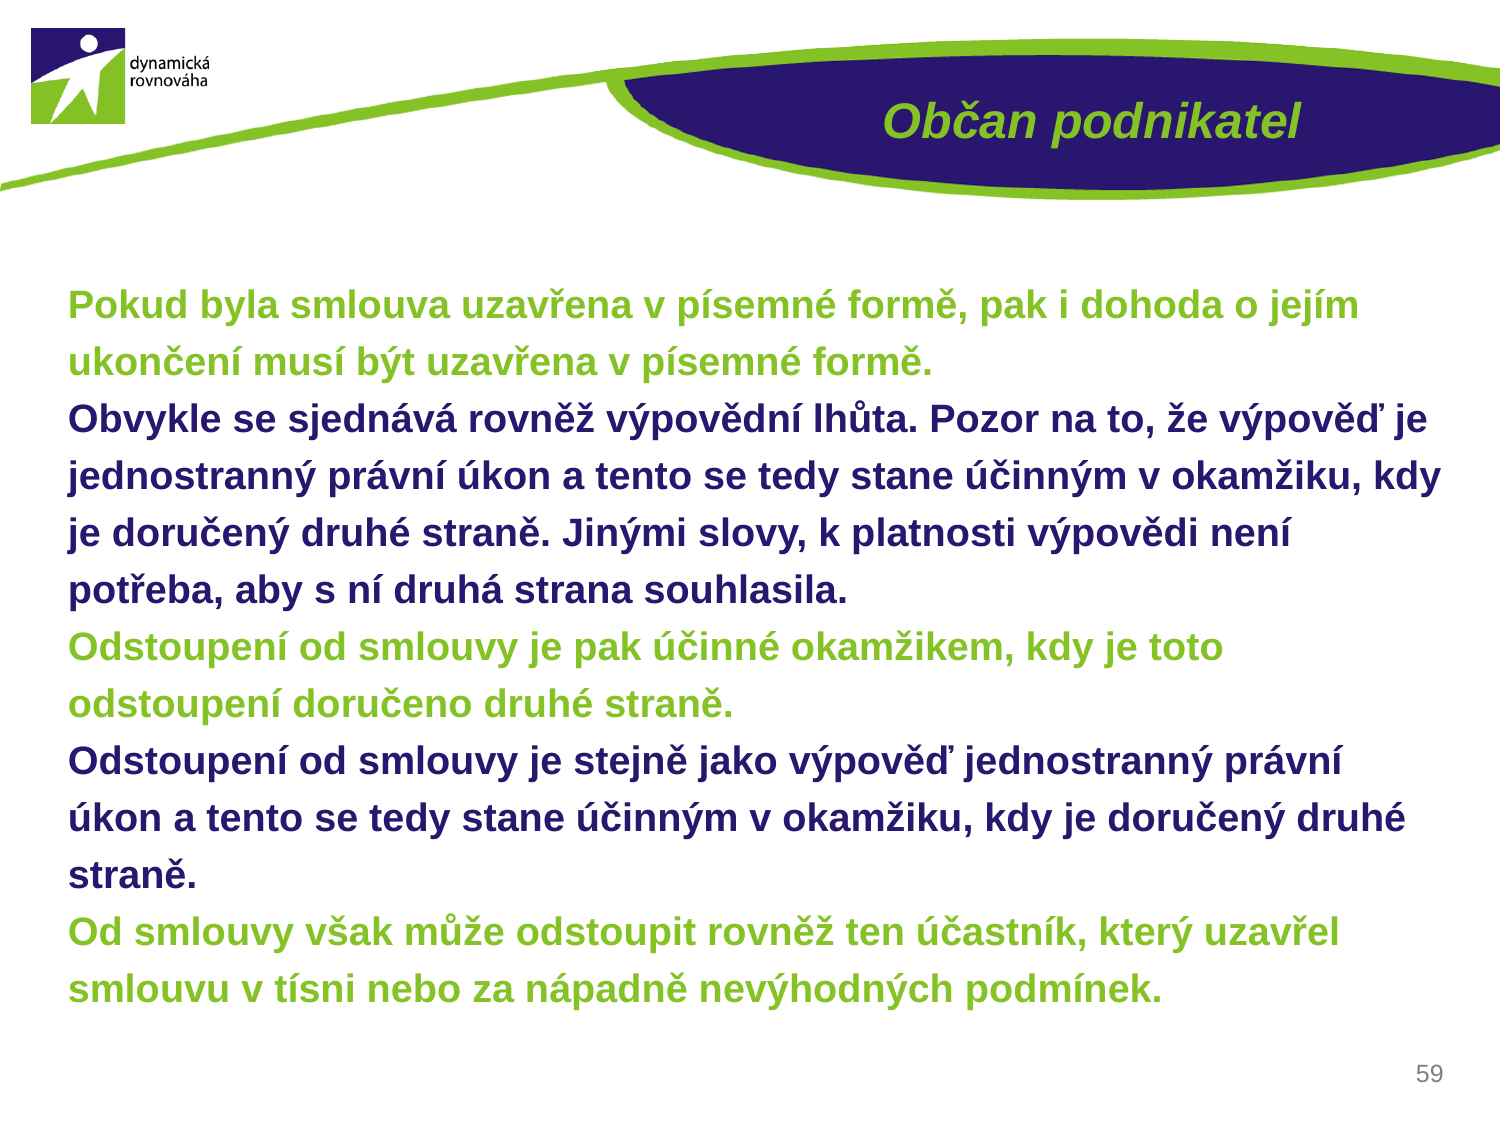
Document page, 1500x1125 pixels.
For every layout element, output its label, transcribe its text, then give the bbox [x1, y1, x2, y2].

title Občan podnikatel [726, 42, 1459, 194]
picture [0, 0, 1500, 281]
slide_number 59 [1108, 1042, 1459, 1103]
list Pokud byla smlouva uzavřena v písemné formě, pak i dohoda o jejím ukončení musí být uzavřena v písemné formě. Obvykle se sjednává rovněž výpovědní lhůta. Pozor na to, že výpověď je jednostranný právní úkon a tento se tedy stane účinným v okamžiku, kdy je doručený druhé straně. Jinými slovy, k platnosti výpovědi není potřeba, aby s ní druhá strana souhlasila. Odstoupení od smlouvy je pak účinné okamžikem, kdy je toto odstoupení doručeno druhé straně. Odstoupení od smlouvy je stejně jako výpověď jednostranný právní úkon a tento se tedy stane účinným v okamžiku, kdy je doručený druhé straně. Od smlouvy však může odstoupit rovněž ten účastník, který uzavřel smlouvu v tísni nebo za nápadně nevýhodných podmínek. [53, 262, 1459, 1005]
